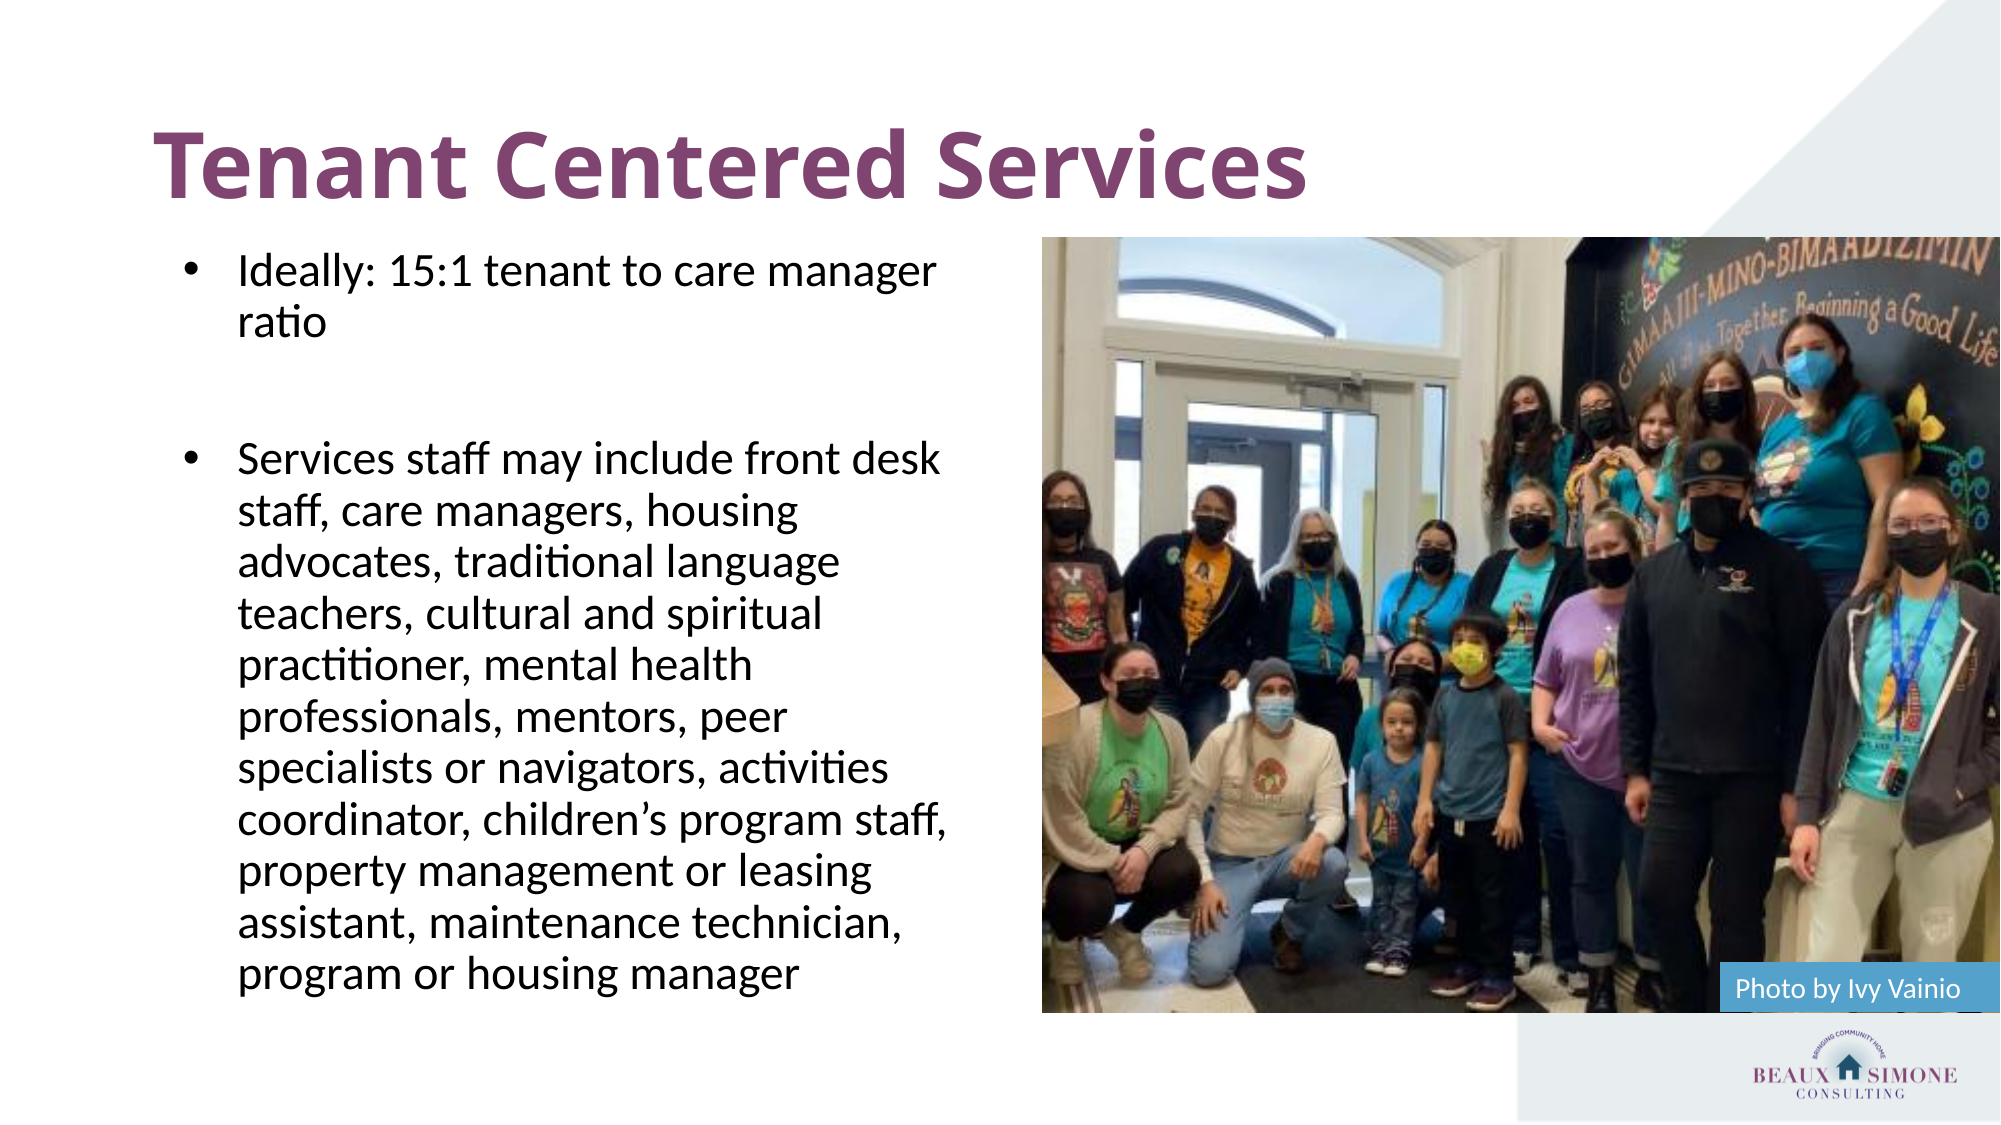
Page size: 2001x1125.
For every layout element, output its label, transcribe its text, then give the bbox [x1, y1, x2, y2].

picture [0, 0, 2001, 1125]
list Ideally: 15:1 tenant to care manager ratio Services staff may include front desk staff, care managers, housing advocates, traditional language teachers, cultural and spiritual practitioner, mental health professionals, mentors, peer specialists or navigators, activities coordinator, children’s program staff, property management or leasing assistant, maintenance technician, program or housing manager [149, 237, 988, 1013]
title Tenant Centered Services [137, 59, 1532, 278]
